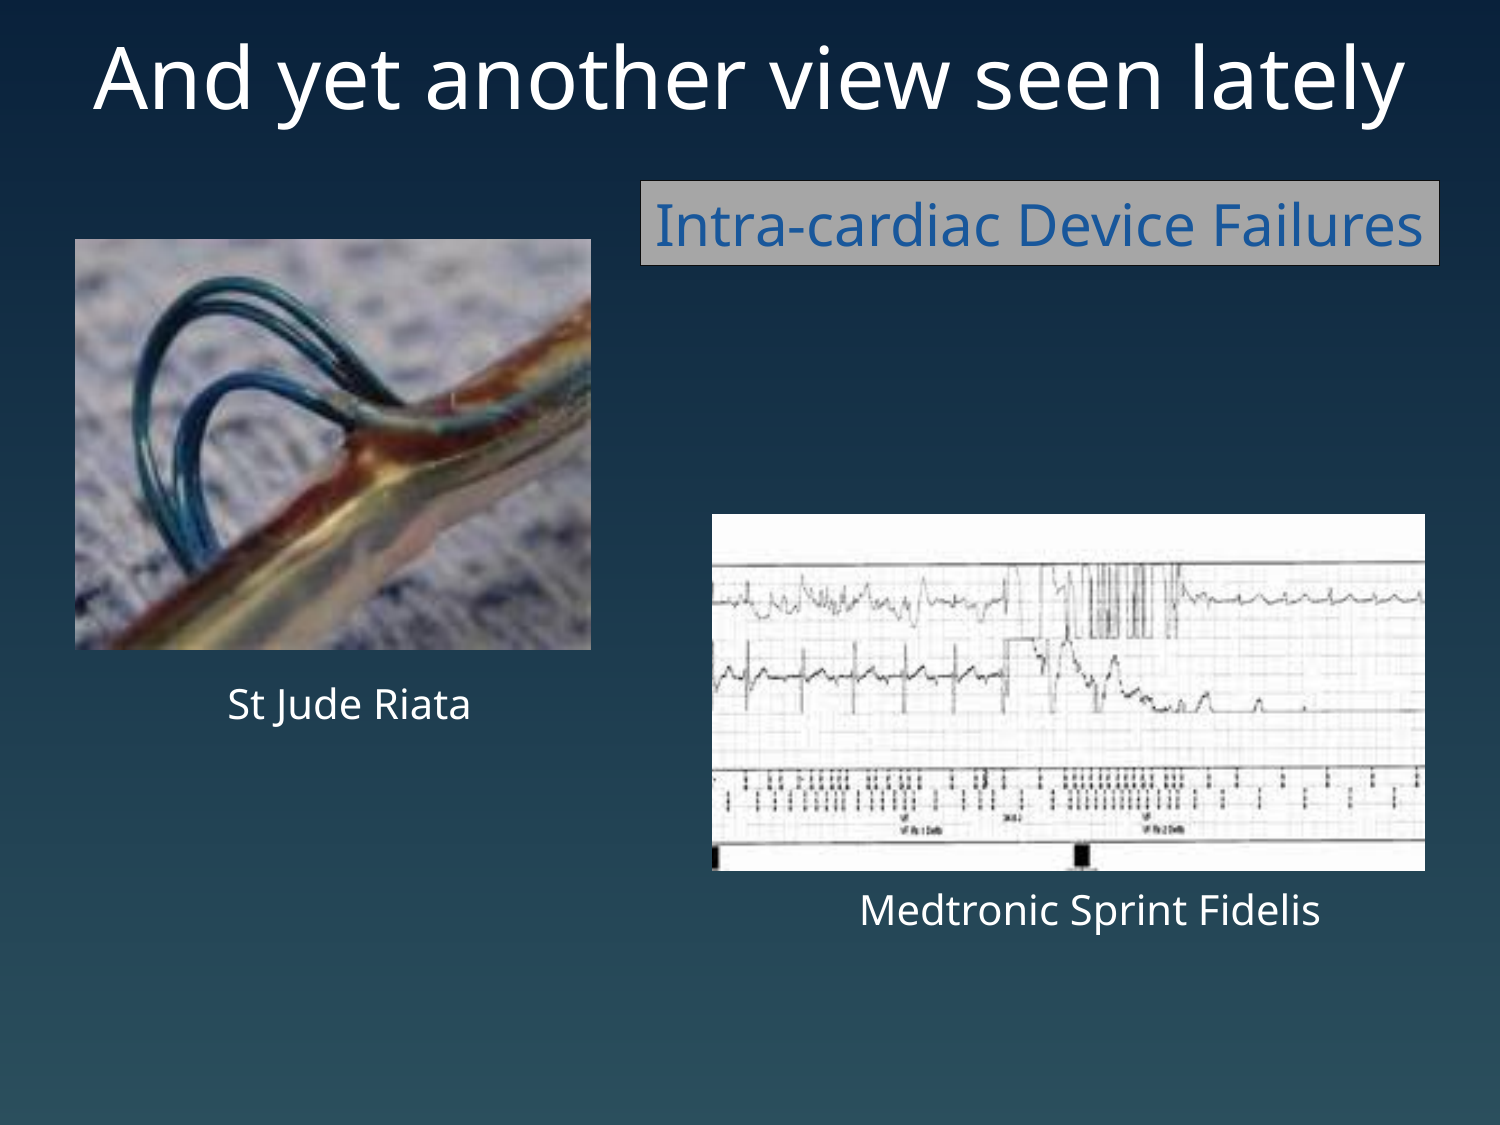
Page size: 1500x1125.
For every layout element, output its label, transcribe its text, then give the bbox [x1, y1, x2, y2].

text_box Medtronic Sprint Fidelis [843, 880, 1336, 942]
text_box St Jude Riata [212, 670, 487, 735]
text_box Intra-cardiac Device Failures [640, 180, 1440, 266]
title And yet another view seen lately [75, 15, 1425, 203]
picture [74, 239, 591, 650]
picture [711, 513, 1426, 871]
